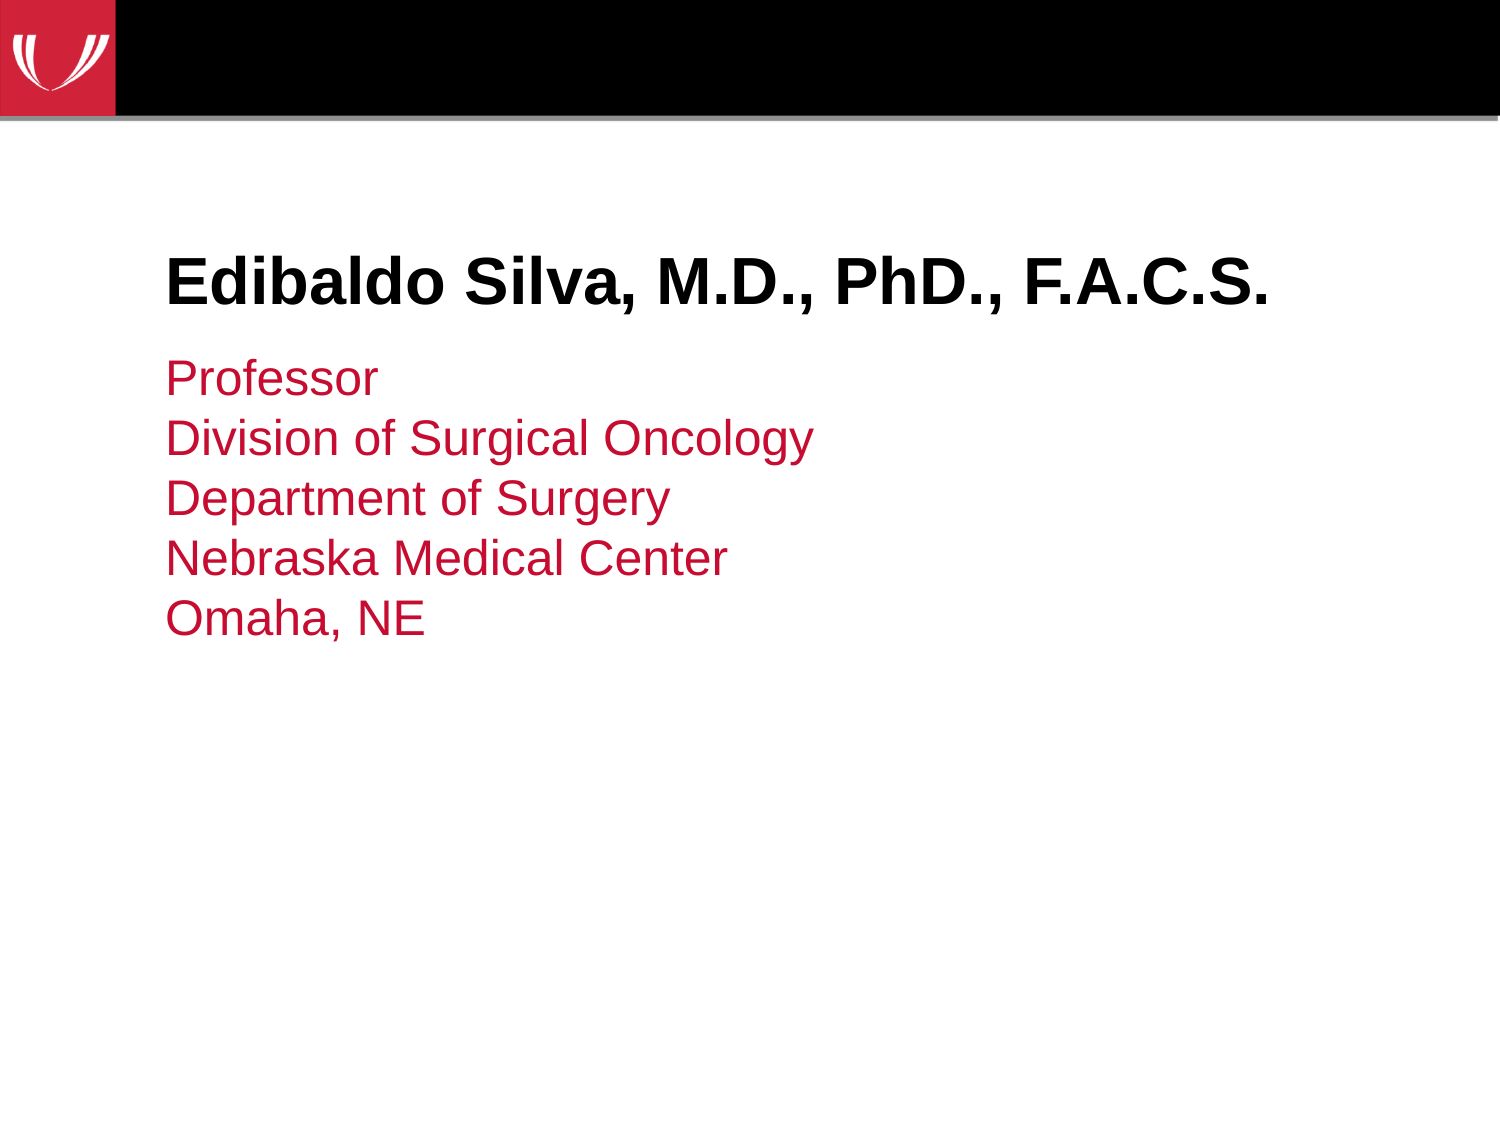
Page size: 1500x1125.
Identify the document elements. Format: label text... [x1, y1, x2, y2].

picture [0, 0, 116, 116]
title Edibaldo Silva, M.D., PhD., F.A.C.S. [149, 149, 1500, 326]
list Professor Division of Surgical Oncology Department of Surgery Nebraska Medical Center Omaha, NE [149, 337, 1413, 1051]
